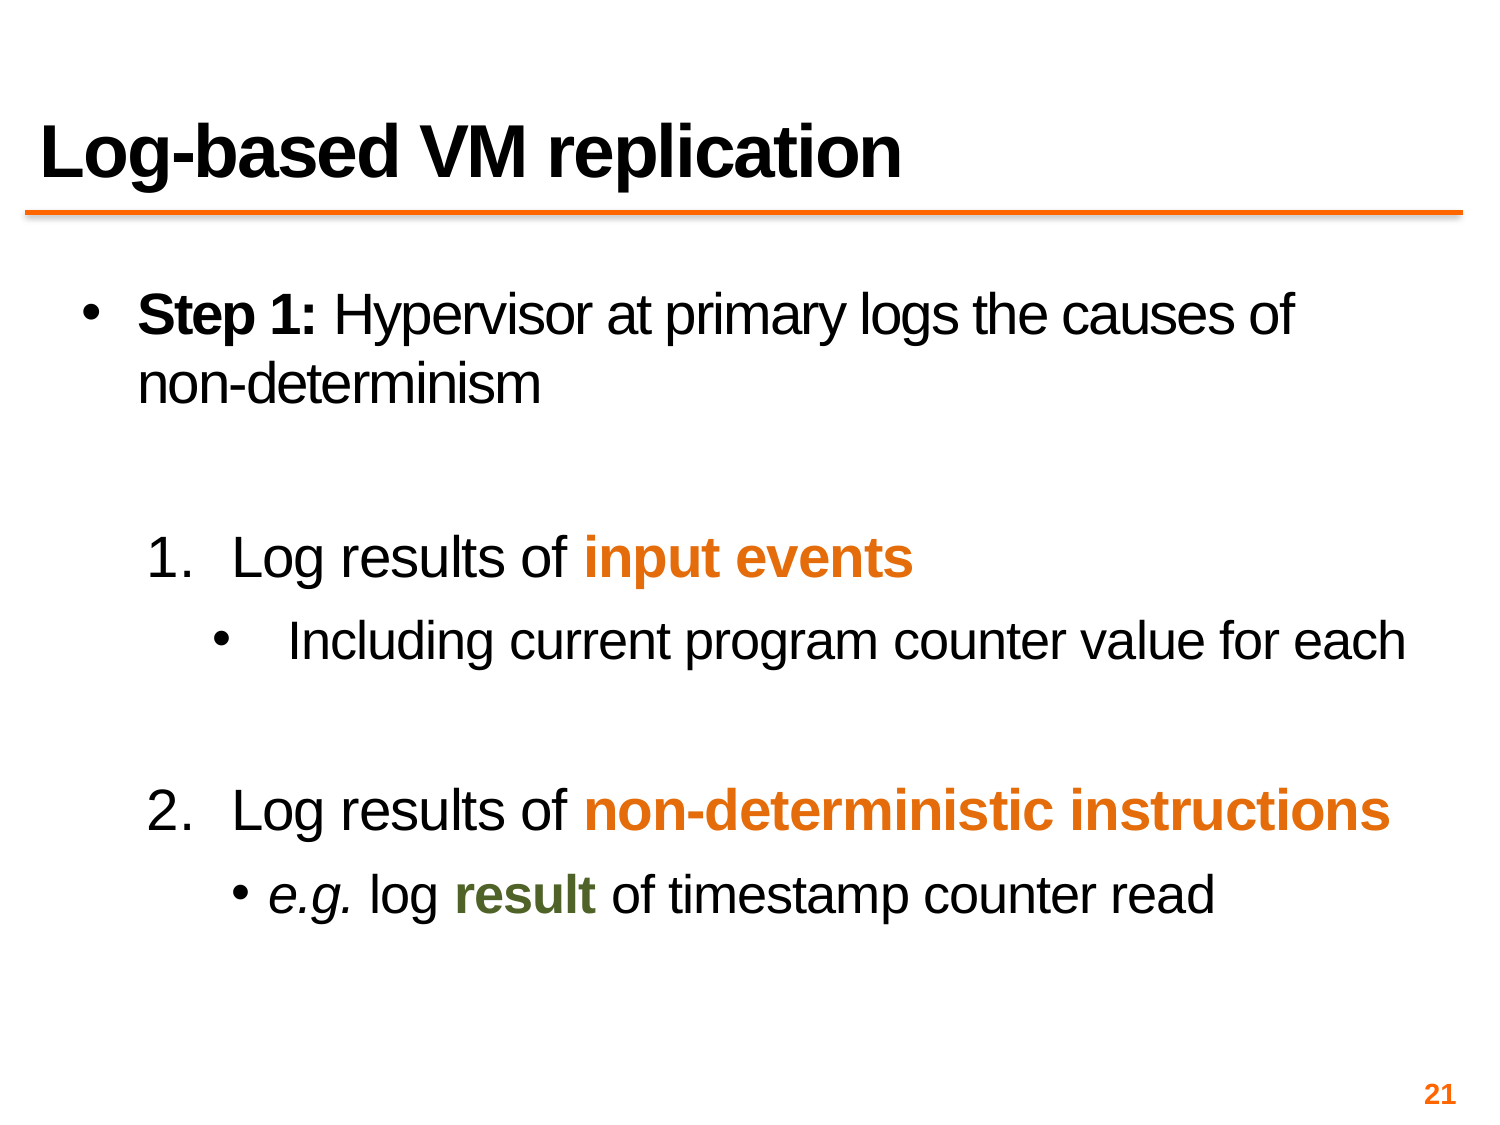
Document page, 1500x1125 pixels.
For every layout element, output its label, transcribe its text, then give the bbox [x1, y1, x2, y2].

slide_number 21 [1112, 1074, 1463, 1110]
title Log-based VM replication [24, 24, 1463, 201]
list Step 1: Hypervisor at primary logs the causes of non-determinism Log results of input events Including current program counter value for each Log results of non-deterministic instructions e.g. log result of timestamp counter read [74, 269, 1463, 1125]
